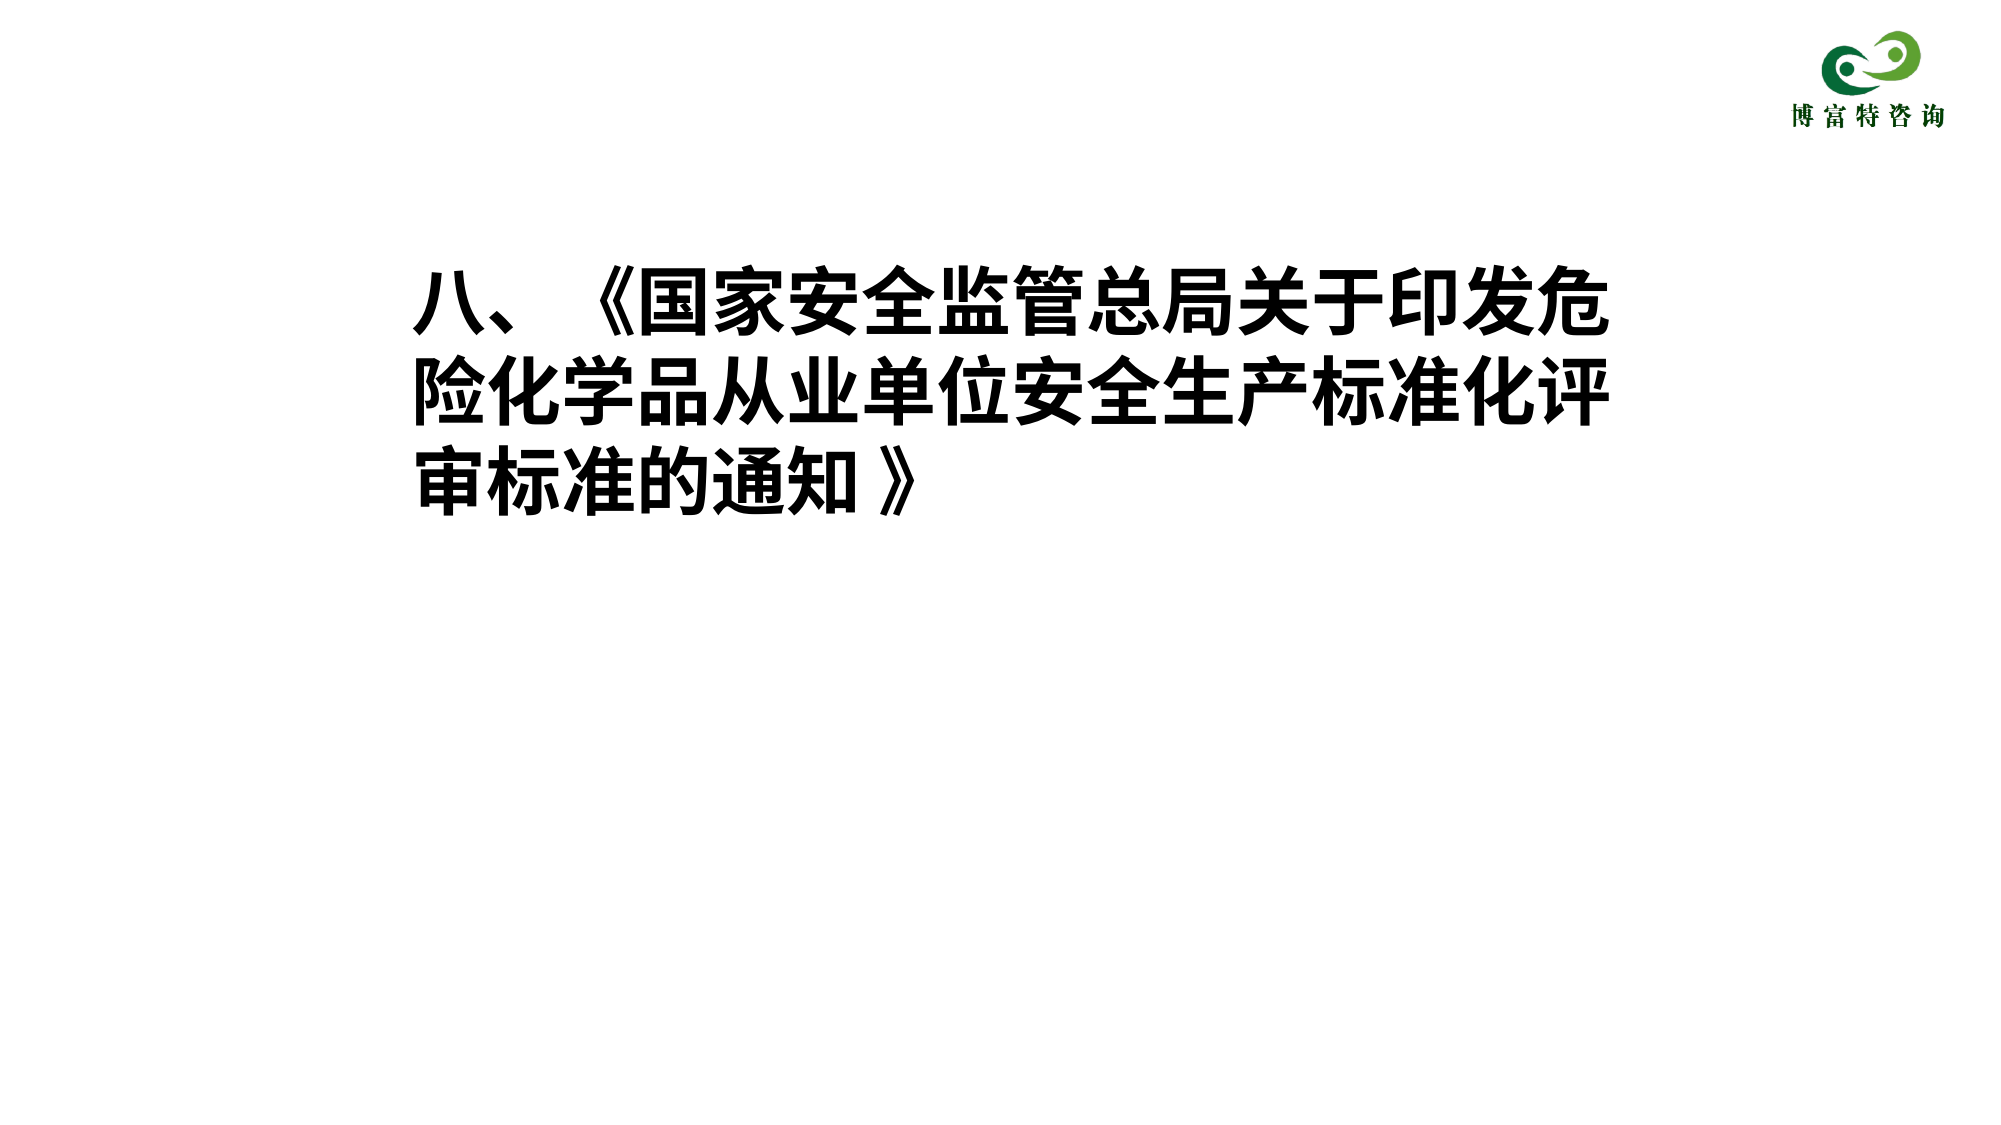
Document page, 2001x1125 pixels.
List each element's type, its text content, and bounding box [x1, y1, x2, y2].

text_box 八、《国家安全监管总局关于印发危险化学品从业单位安全生产标准化评审标准的通知 》 [396, 246, 1686, 532]
picture [1772, 30, 1969, 131]
